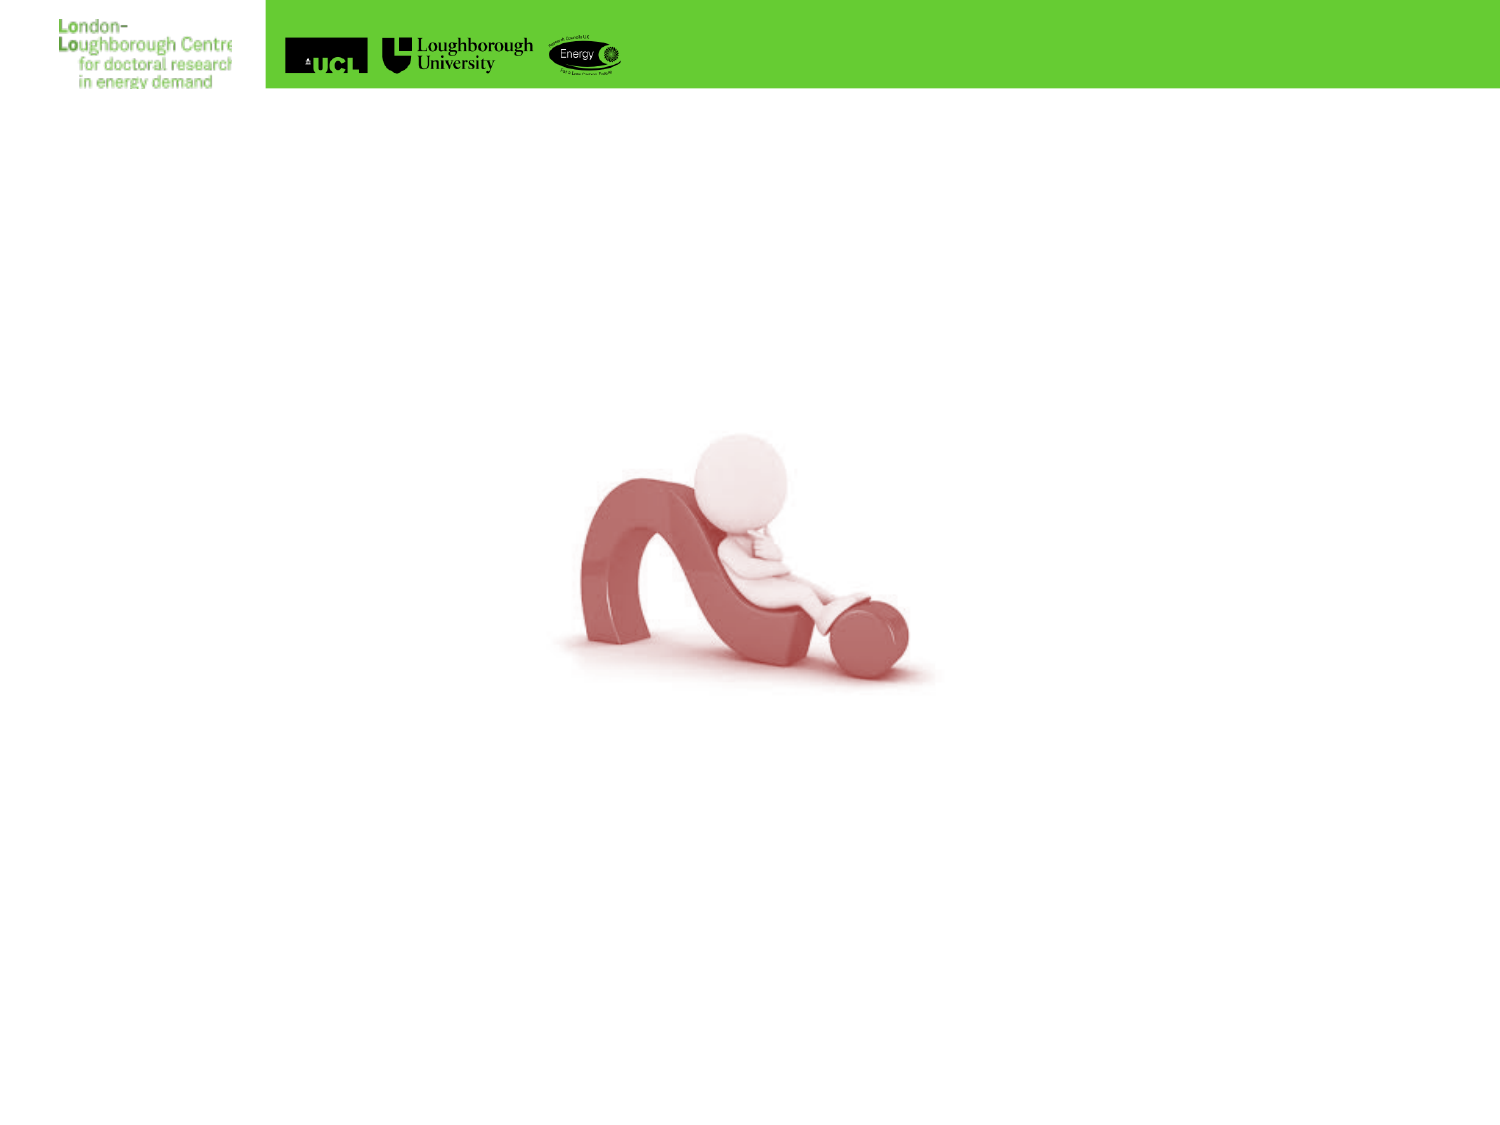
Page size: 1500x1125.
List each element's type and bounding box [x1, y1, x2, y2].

picture [534, 419, 965, 706]
